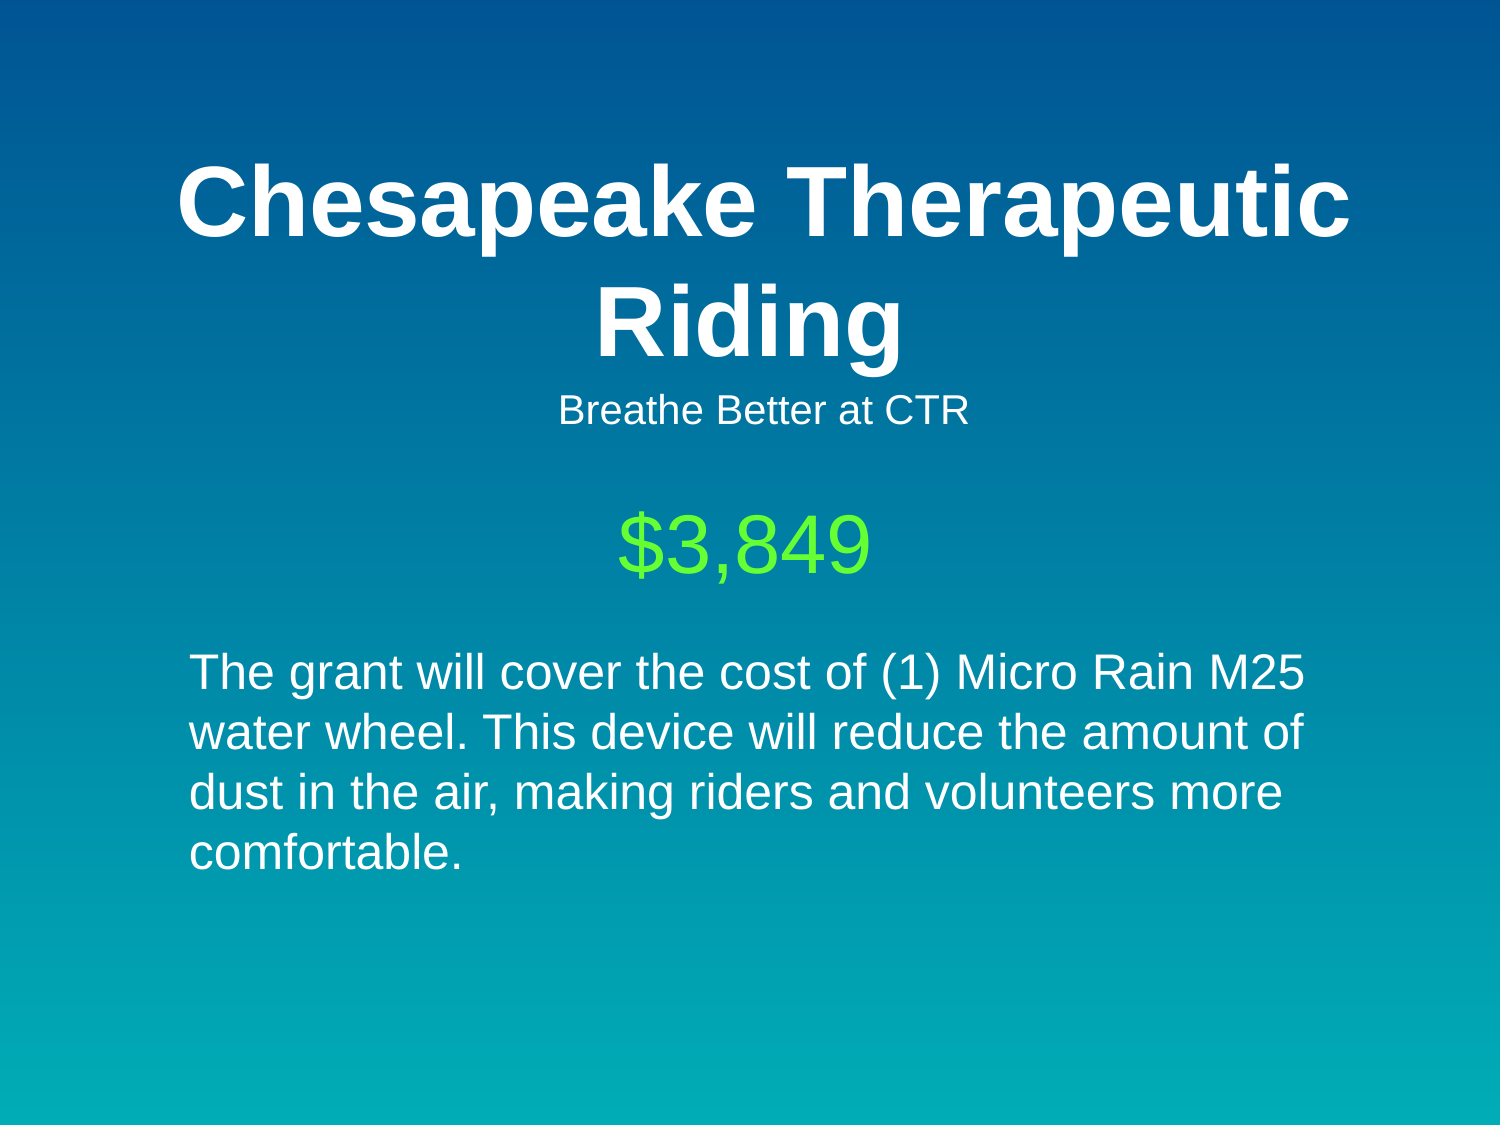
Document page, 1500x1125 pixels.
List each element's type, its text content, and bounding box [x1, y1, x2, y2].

title Chesapeake Therapeutic Riding Breathe Better at CTR [122, 75, 1398, 441]
list $3,849 [95, 494, 1370, 631]
text_box The grant will cover the cost of (1) Micro Rain M25 water wheel. This device will reduce the amount of dust in the air, making riders and volunteers more comfortable. [174, 624, 1326, 895]
